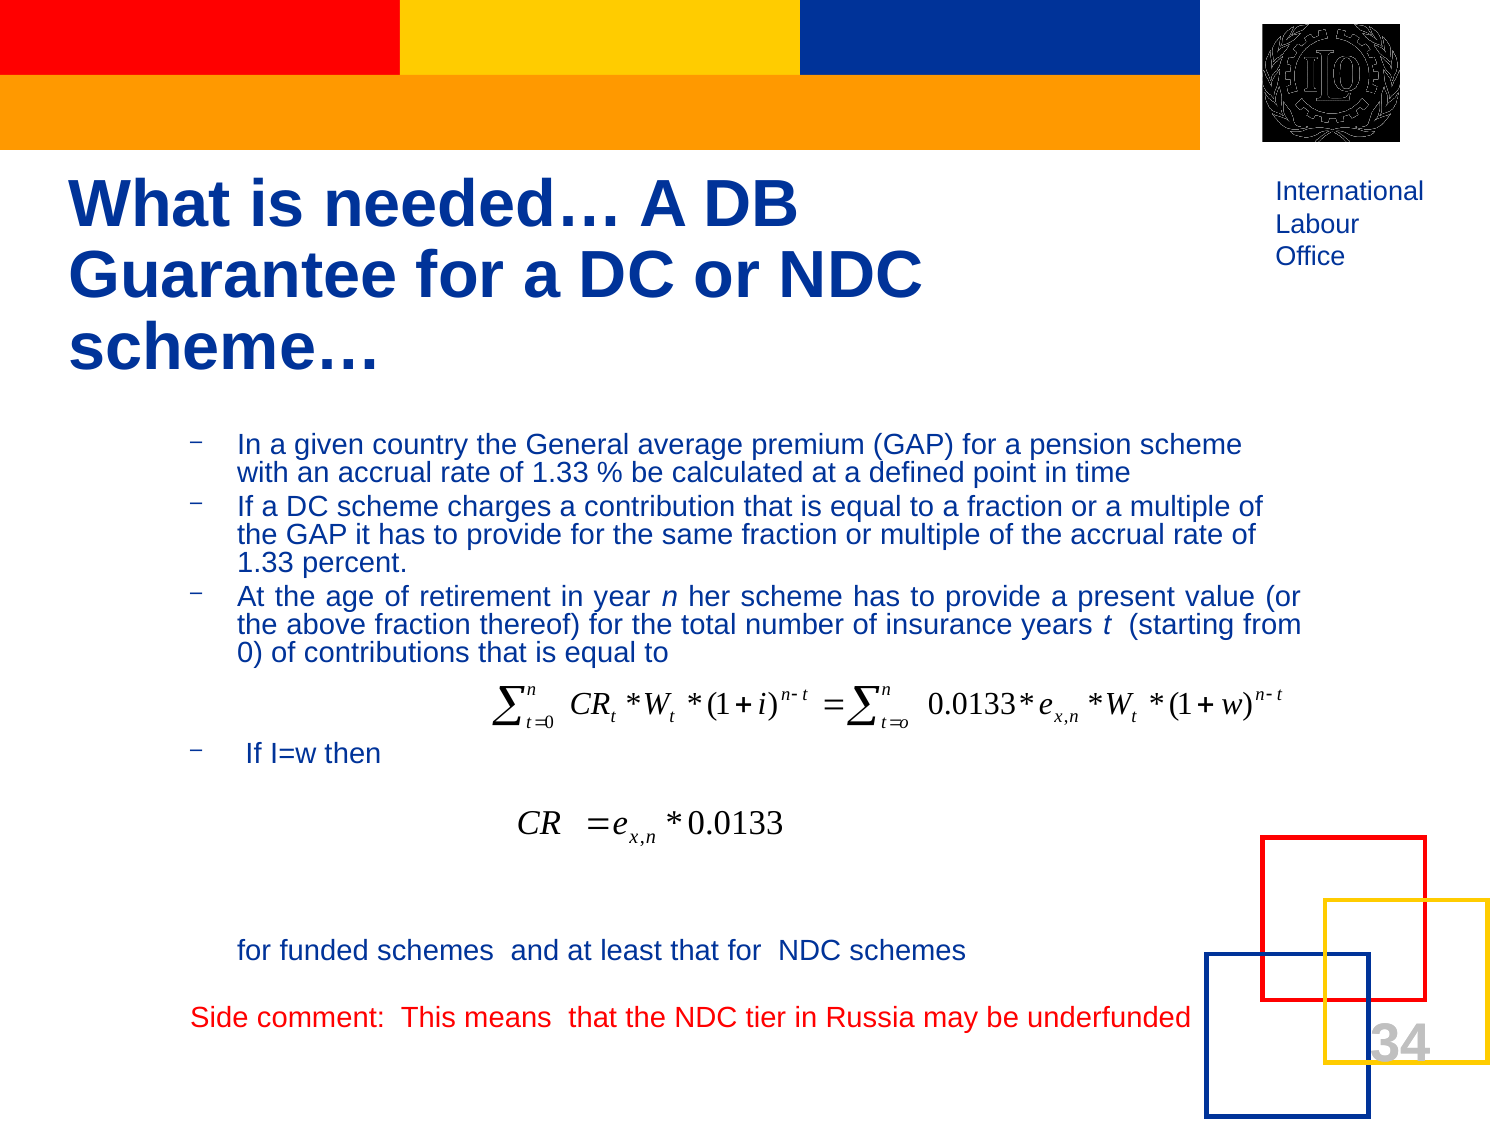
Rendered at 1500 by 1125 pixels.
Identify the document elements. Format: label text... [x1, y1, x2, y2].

picture [487, 674, 1288, 753]
text_box 34 [1352, 999, 1449, 1080]
picture [512, 799, 788, 856]
list In a given country the General average premium (GAP) for a pension scheme with an accrual rate of 1.33 % be calculated at a defined point in time If a DC scheme charges a contribution that is equal to a fraction or a multiple of the GAP it has to provide for the same fraction or multiple of the accrual rate of 1.33 percent. At the age of retirement in year n her scheme has to provide a present value (or the above fraction thereof) for the total number of insurance years t (starting from 0) of contributions that is equal to If I=w then for funded schemes and at least that for NDC schemes Side comment: This means that the NDC tier in Russia may be underfunded [100, 424, 1318, 999]
title What is needed… A DB Guarantee for a DC or NDC scheme… [52, 160, 1107, 349]
